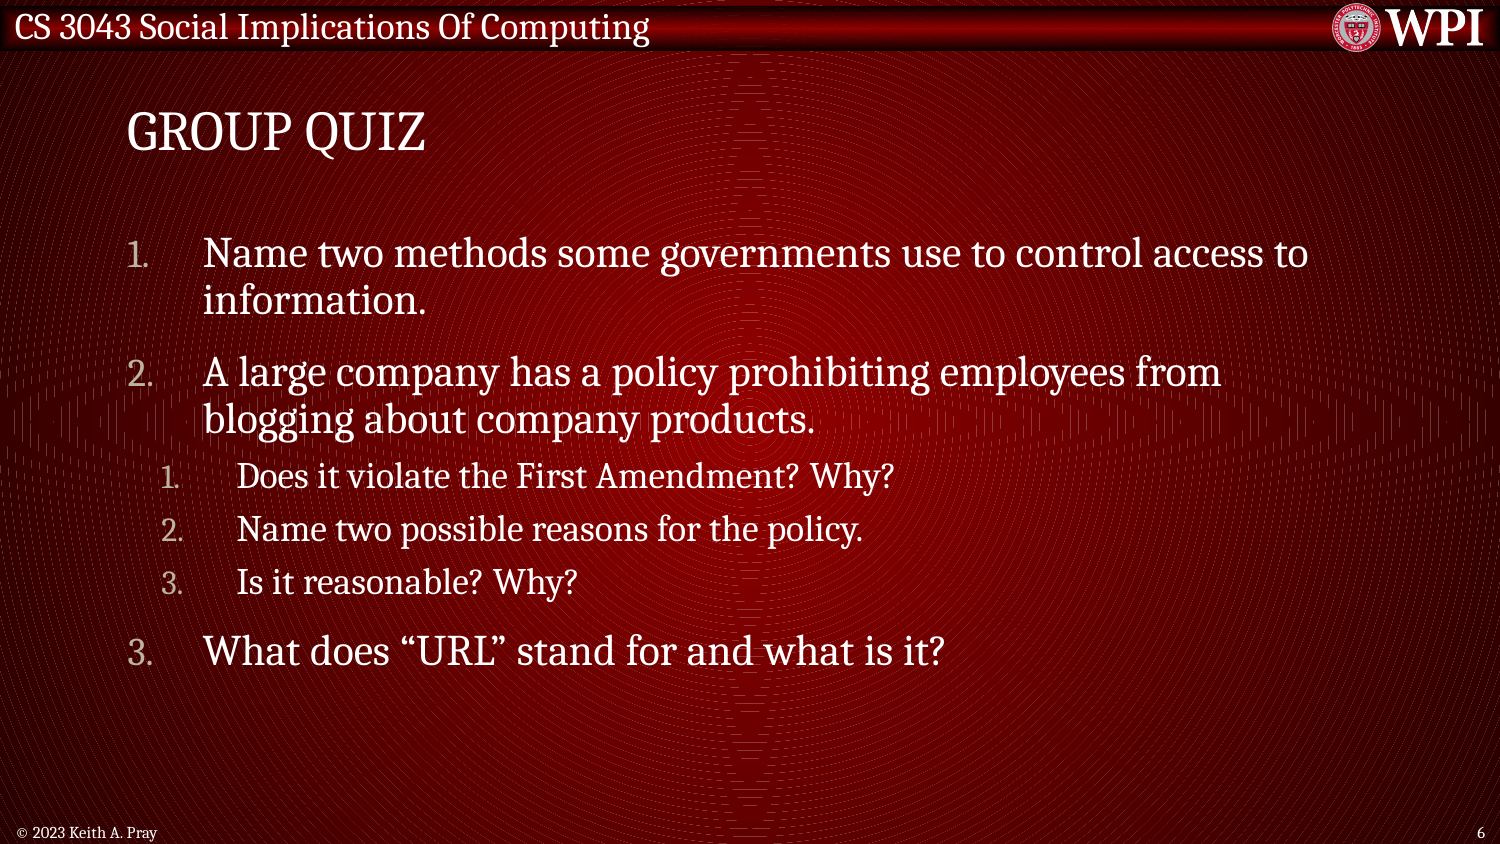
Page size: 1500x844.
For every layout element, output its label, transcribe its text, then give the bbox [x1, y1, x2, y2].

title Group Quiz [112, 59, 1388, 210]
picture [1332, 3, 1483, 52]
footer © 2023 Keith A. Pray [0, 819, 913, 844]
slide_number 6 [1397, 819, 1500, 844]
list Name two methods some governments use to control access to information. A large company has a policy prohibiting employees from blogging about company products. Does it violate the First Amendment? Why? Name two possible reasons for the policy. Is it reasonable? Why? What does “URL” stand for and what is it? [112, 221, 1388, 772]
